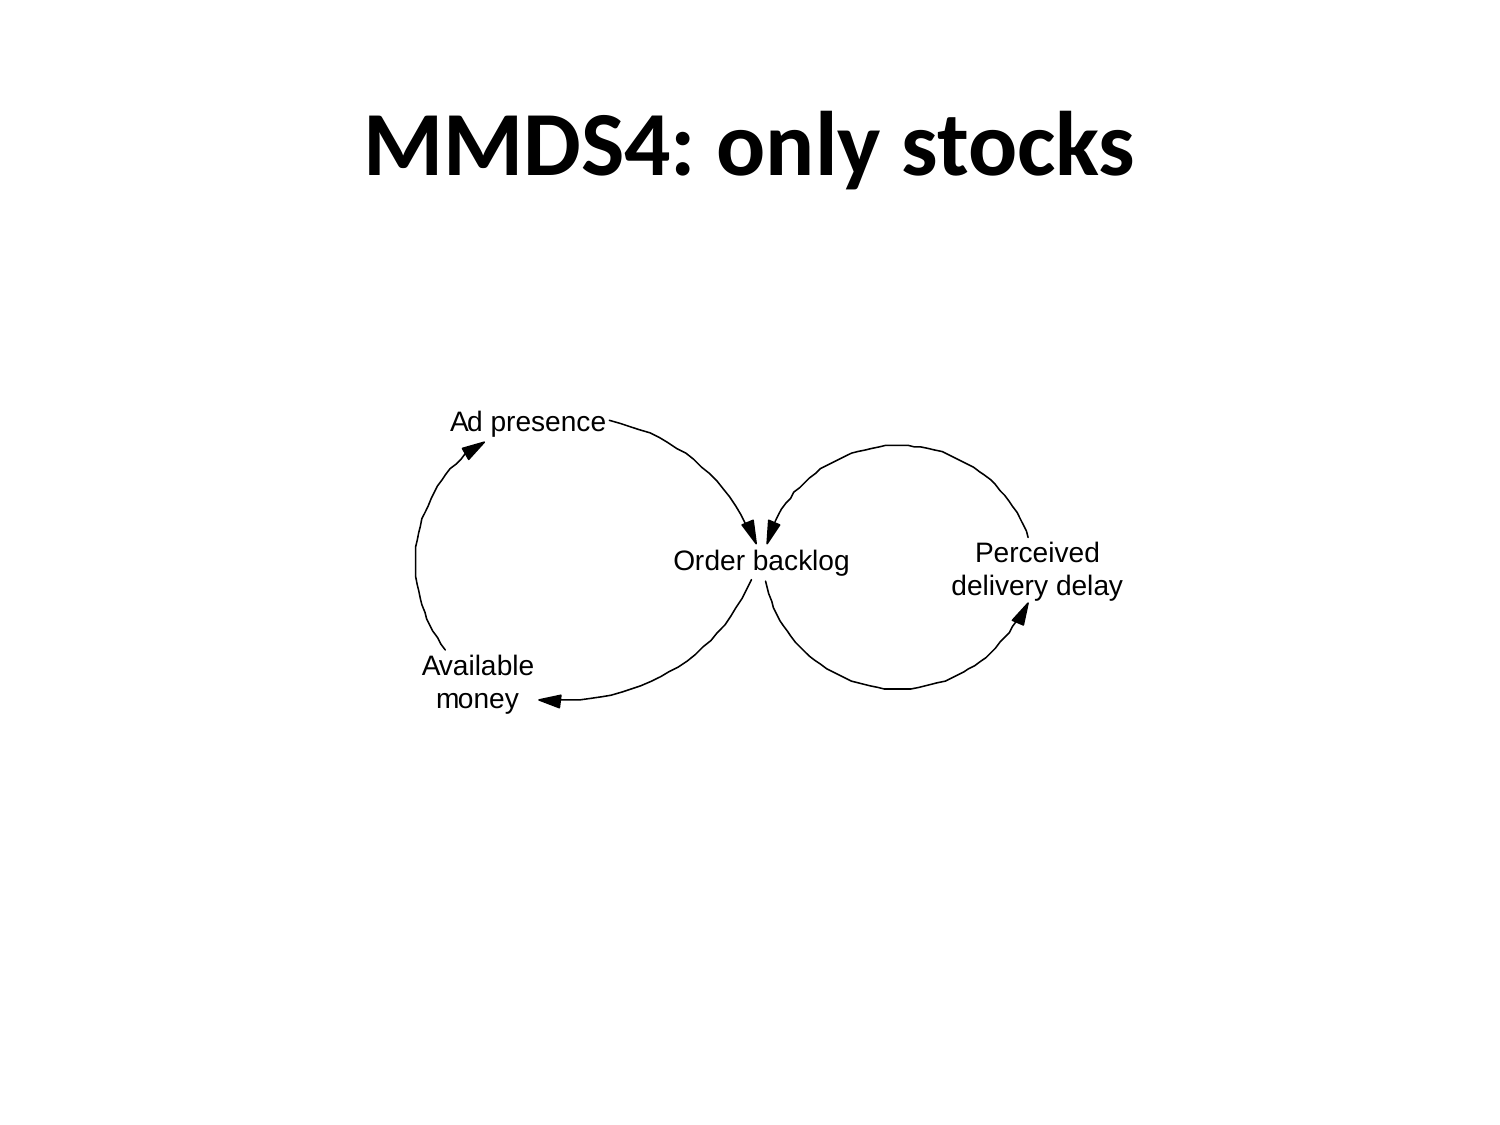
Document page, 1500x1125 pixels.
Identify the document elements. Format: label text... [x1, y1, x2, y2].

title MMDS4: only stocks [75, 45, 1425, 233]
picture [345, 362, 1155, 763]
